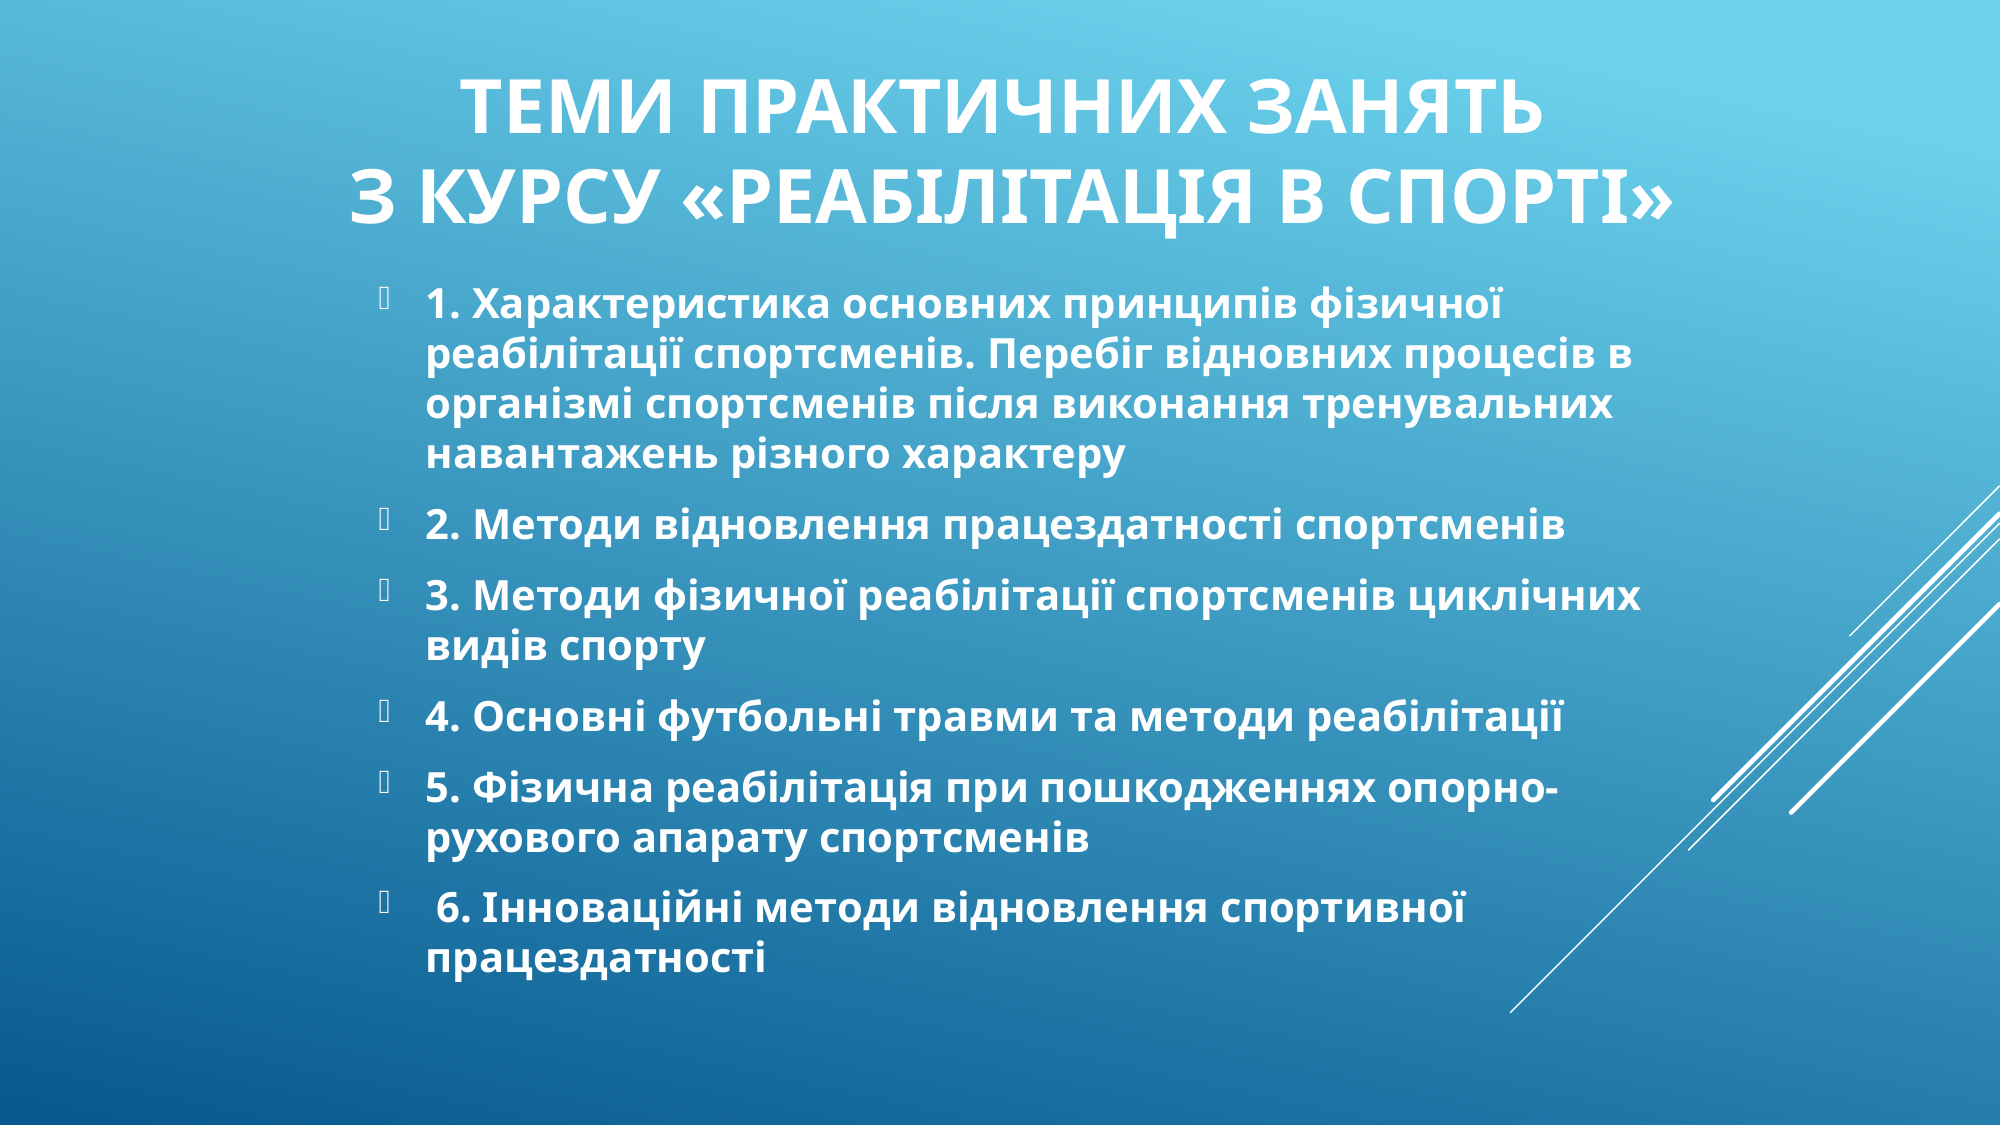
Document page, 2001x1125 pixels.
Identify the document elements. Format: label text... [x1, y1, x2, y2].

title ТЕМИ ПРАКТИЧНИХ ЗАНЯТЬ З КУРСУ «РЕАБІЛІТАЦІЯ В СПОРТІ» [25, 38, 2000, 258]
list 1. Характеристика основних принципів фізичної реабілітації спортсменів. Перебіг відновних процесів в організмі спортсменів після виконання тренувальних навантажень різного характеру 2. Методи відновлення працездатності спортсменів 3. Методи фізичної реабілітації спортсменів циклічних видів спорту 4. Основні футбольні травми та методи реабілітації 5. Фізична реабілітація при пошкодженнях опорно-рухового апарату спортсменів 6. Інноваційні методи відновлення спортивної працездатності [363, 257, 1764, 1072]
